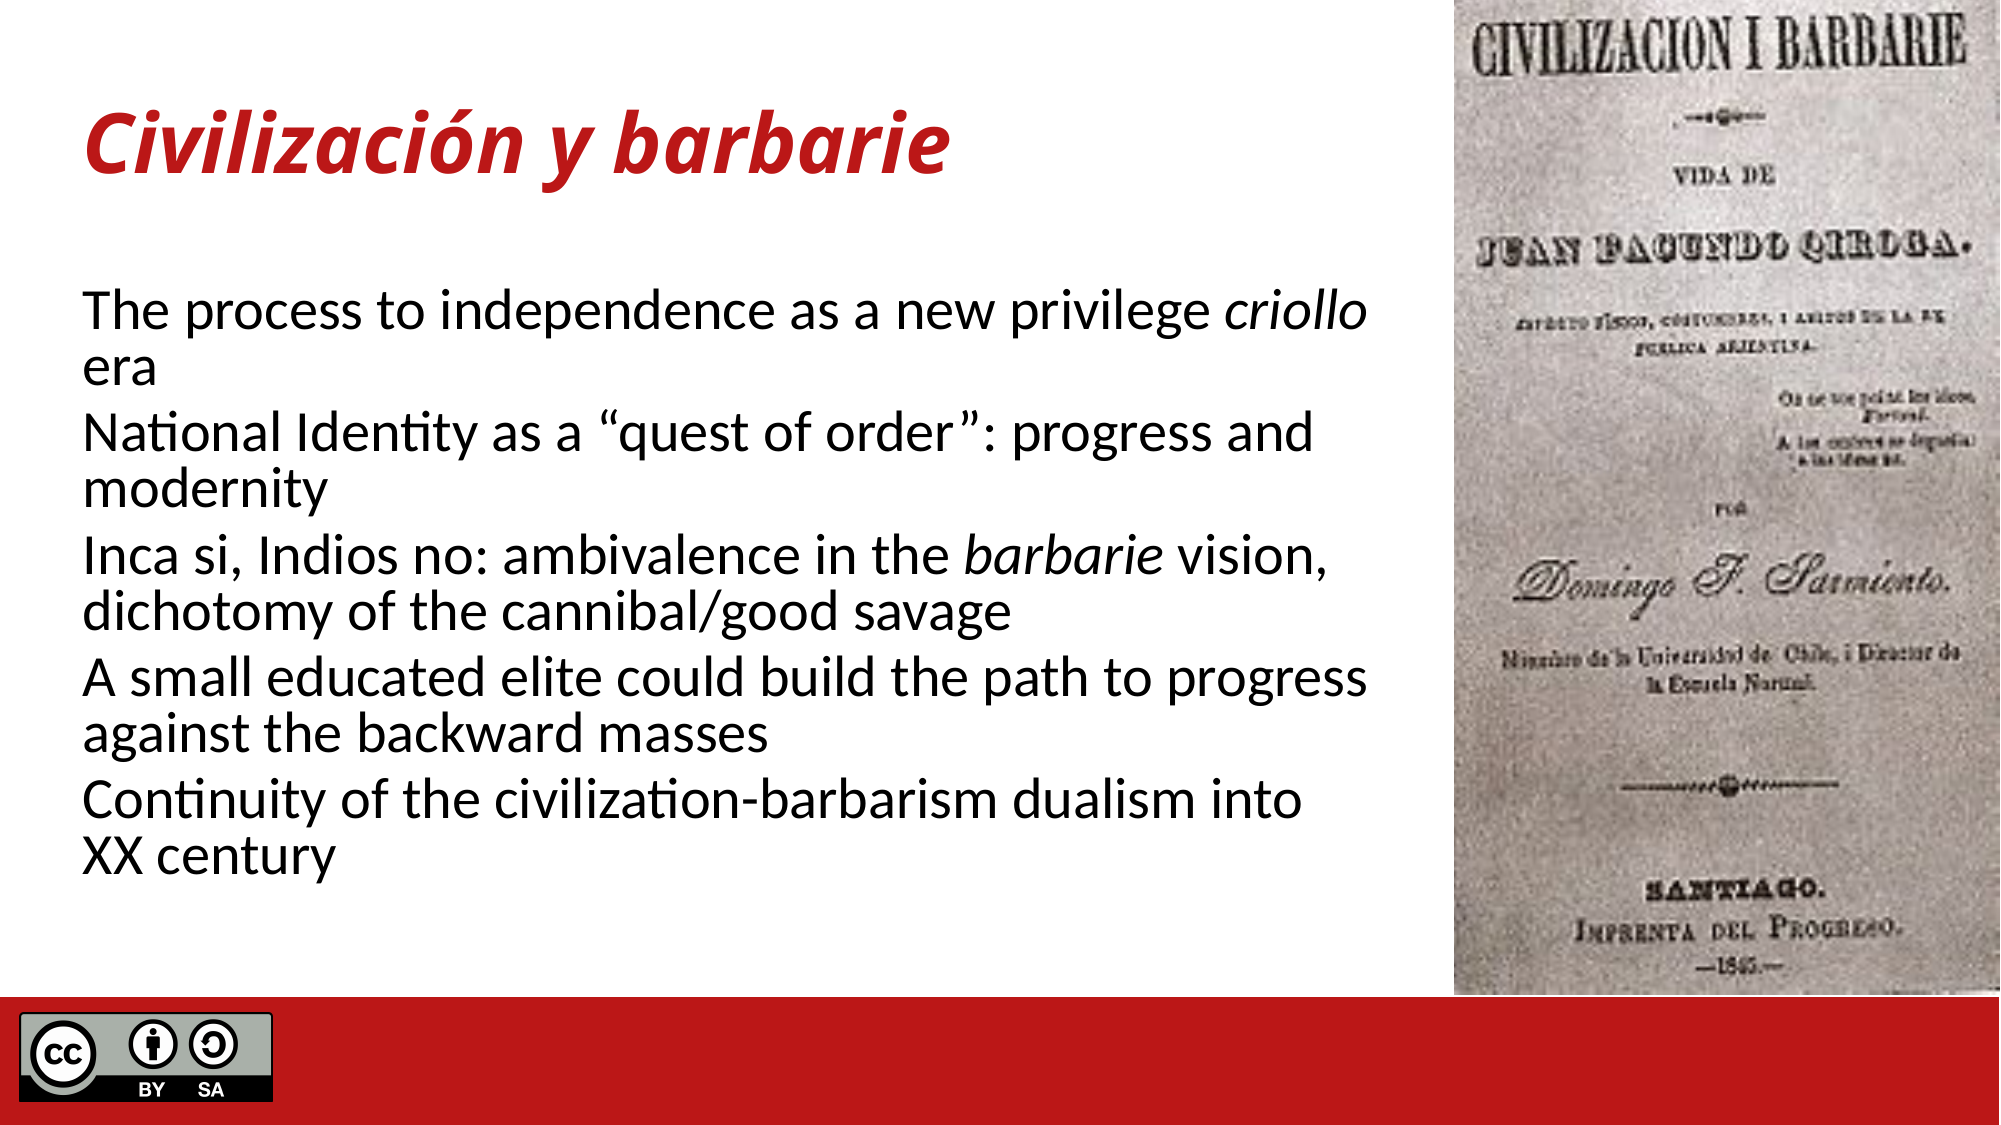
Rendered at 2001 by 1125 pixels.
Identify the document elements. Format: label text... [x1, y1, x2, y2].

text_box The process to independence as a new privilege criollo era National Identity as a “quest of order”: progress and modernity Inca si, Indios no: ambivalence in the barbarie vision, dichotomy of the cannibal/good savage A small educated elite could build the path to progress against the backward masses Continuity of the civilization-barbarism dualism into XX century [68, 277, 1387, 1027]
text_box Civilización y barbarie [68, 83, 1411, 198]
picture [1453, 0, 2000, 995]
picture [19, 1012, 273, 1102]
